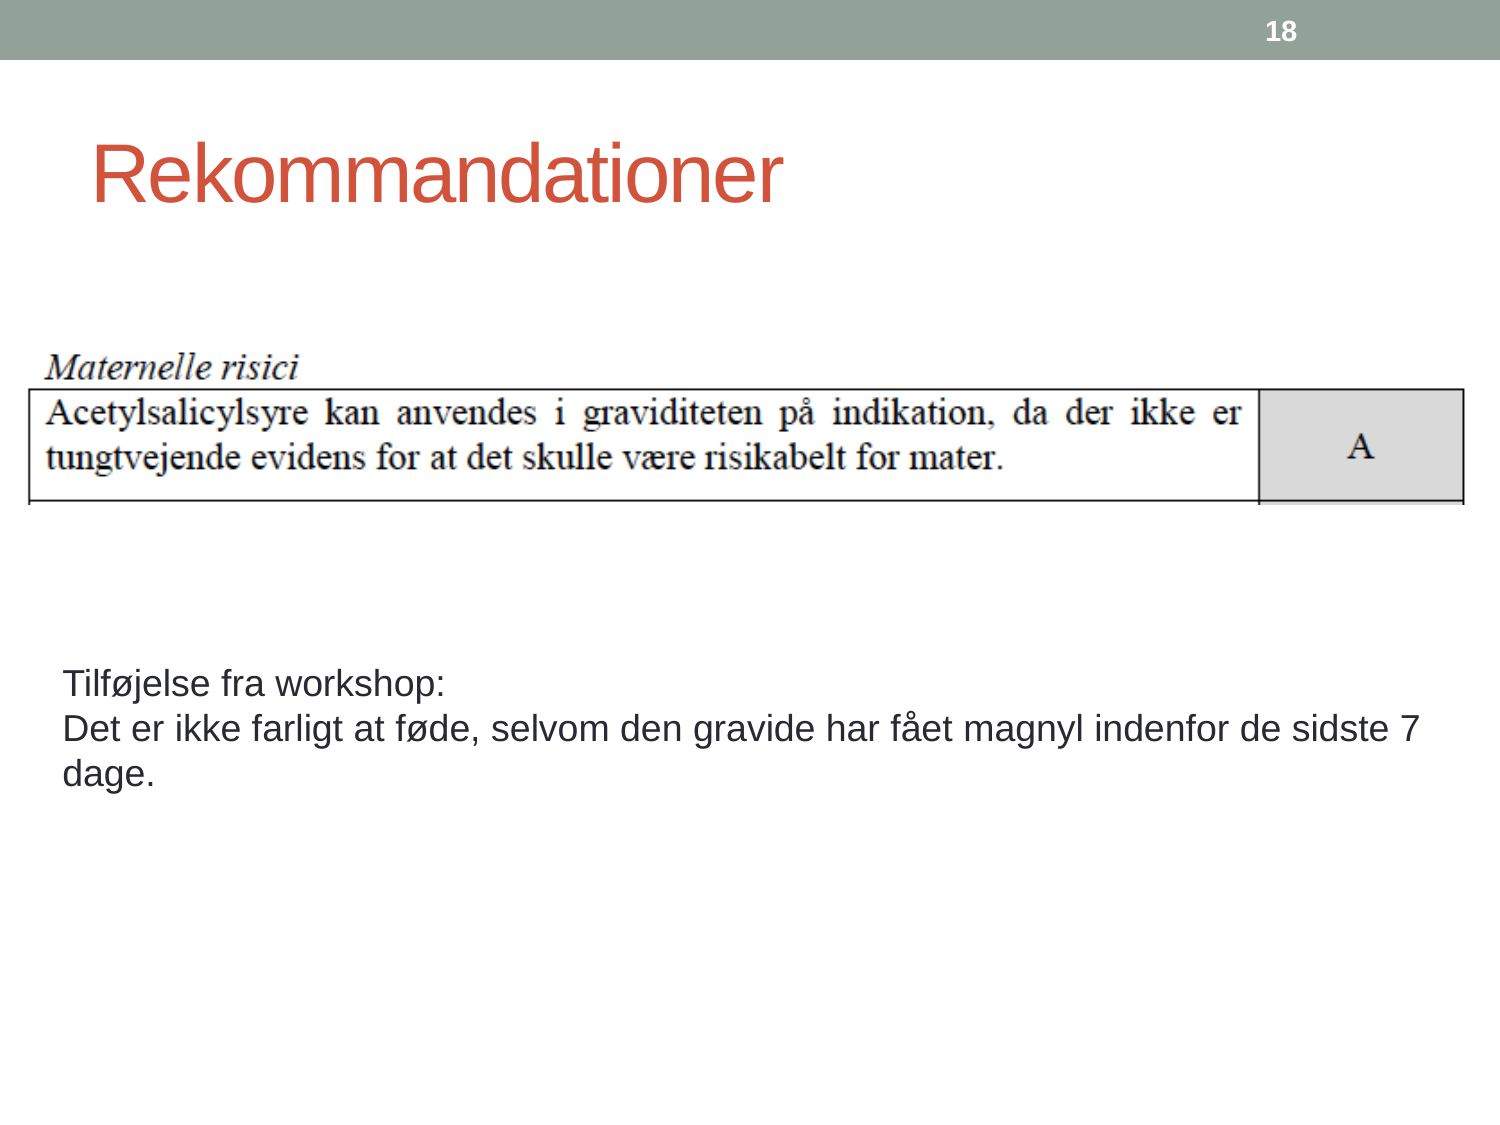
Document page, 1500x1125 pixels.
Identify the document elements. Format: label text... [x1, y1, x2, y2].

title Rekommandationer [75, 87, 1425, 250]
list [0, 324, 1500, 505]
slide_number 18 [1250, 3, 1425, 57]
text_box Tilføjelse fra workshop: Det er ikke farligt at føde, selvom den gravide har fået magnyl indenfor de sidste 7 dage. [47, 652, 1467, 802]
